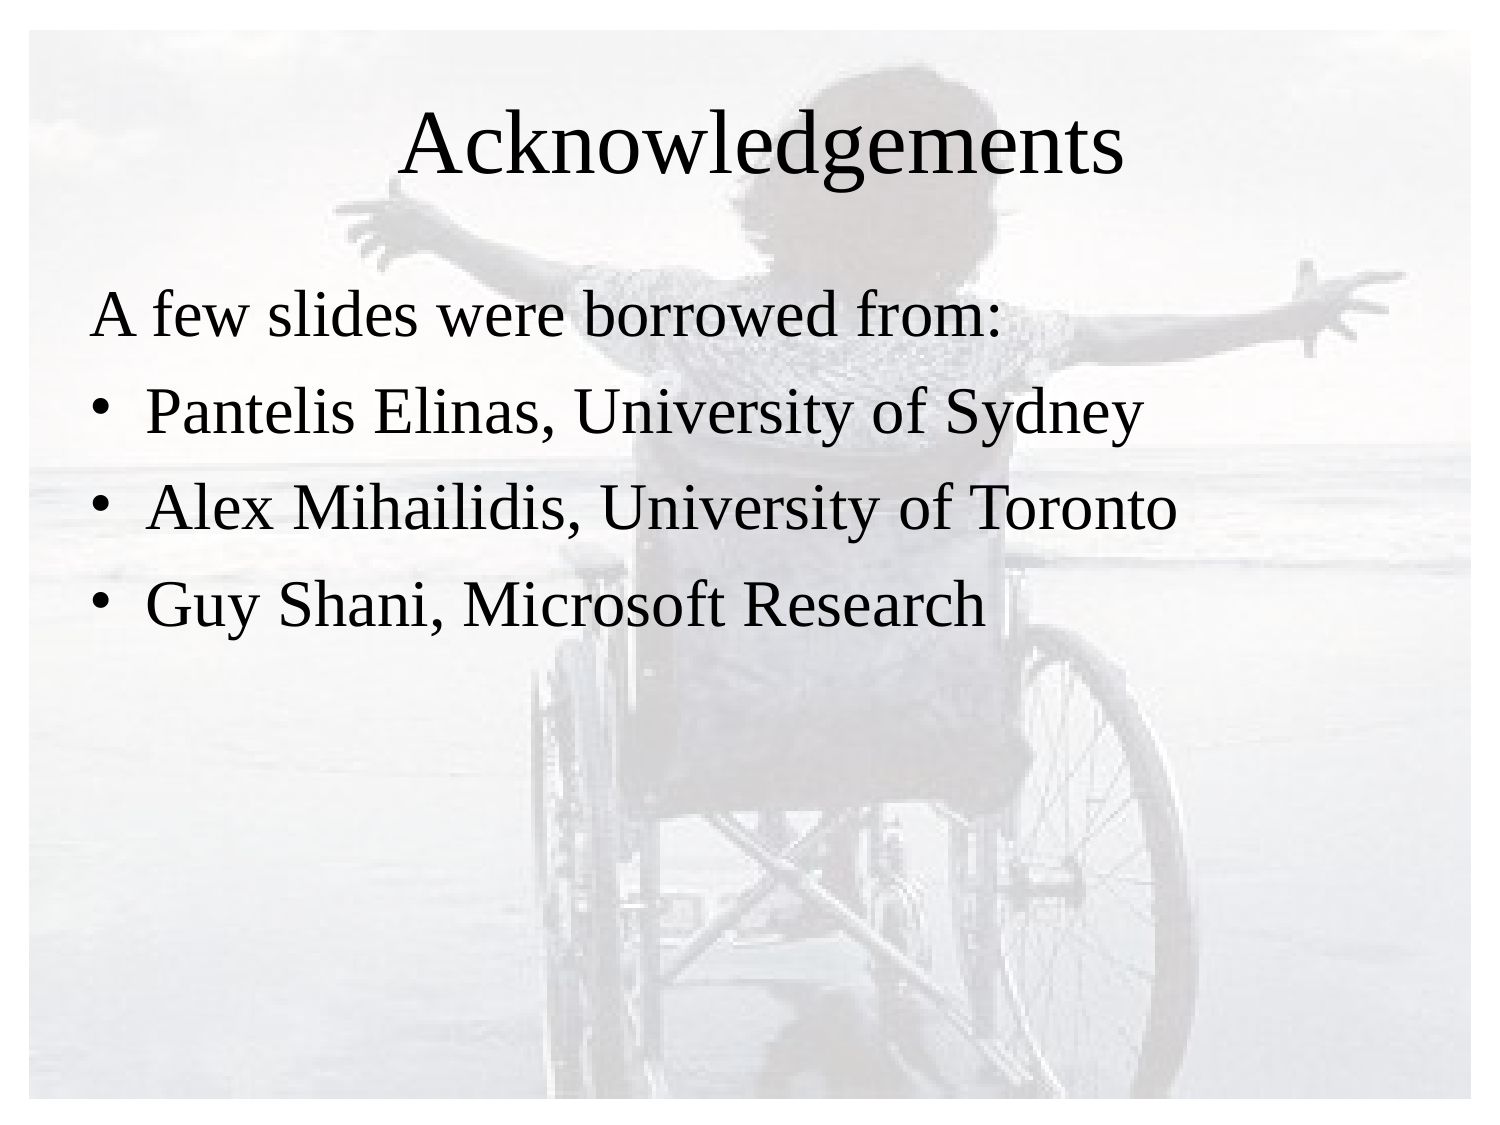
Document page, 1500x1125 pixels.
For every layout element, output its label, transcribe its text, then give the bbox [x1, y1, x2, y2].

text_box Acknowledgements [183, 42, 1343, 231]
text_box A few slides were borrowed from: Pantelis Elinas, University of Sydney Alex Mihailidis, University of Toronto Guy Shani, Microsoft Research [74, 262, 1425, 1005]
